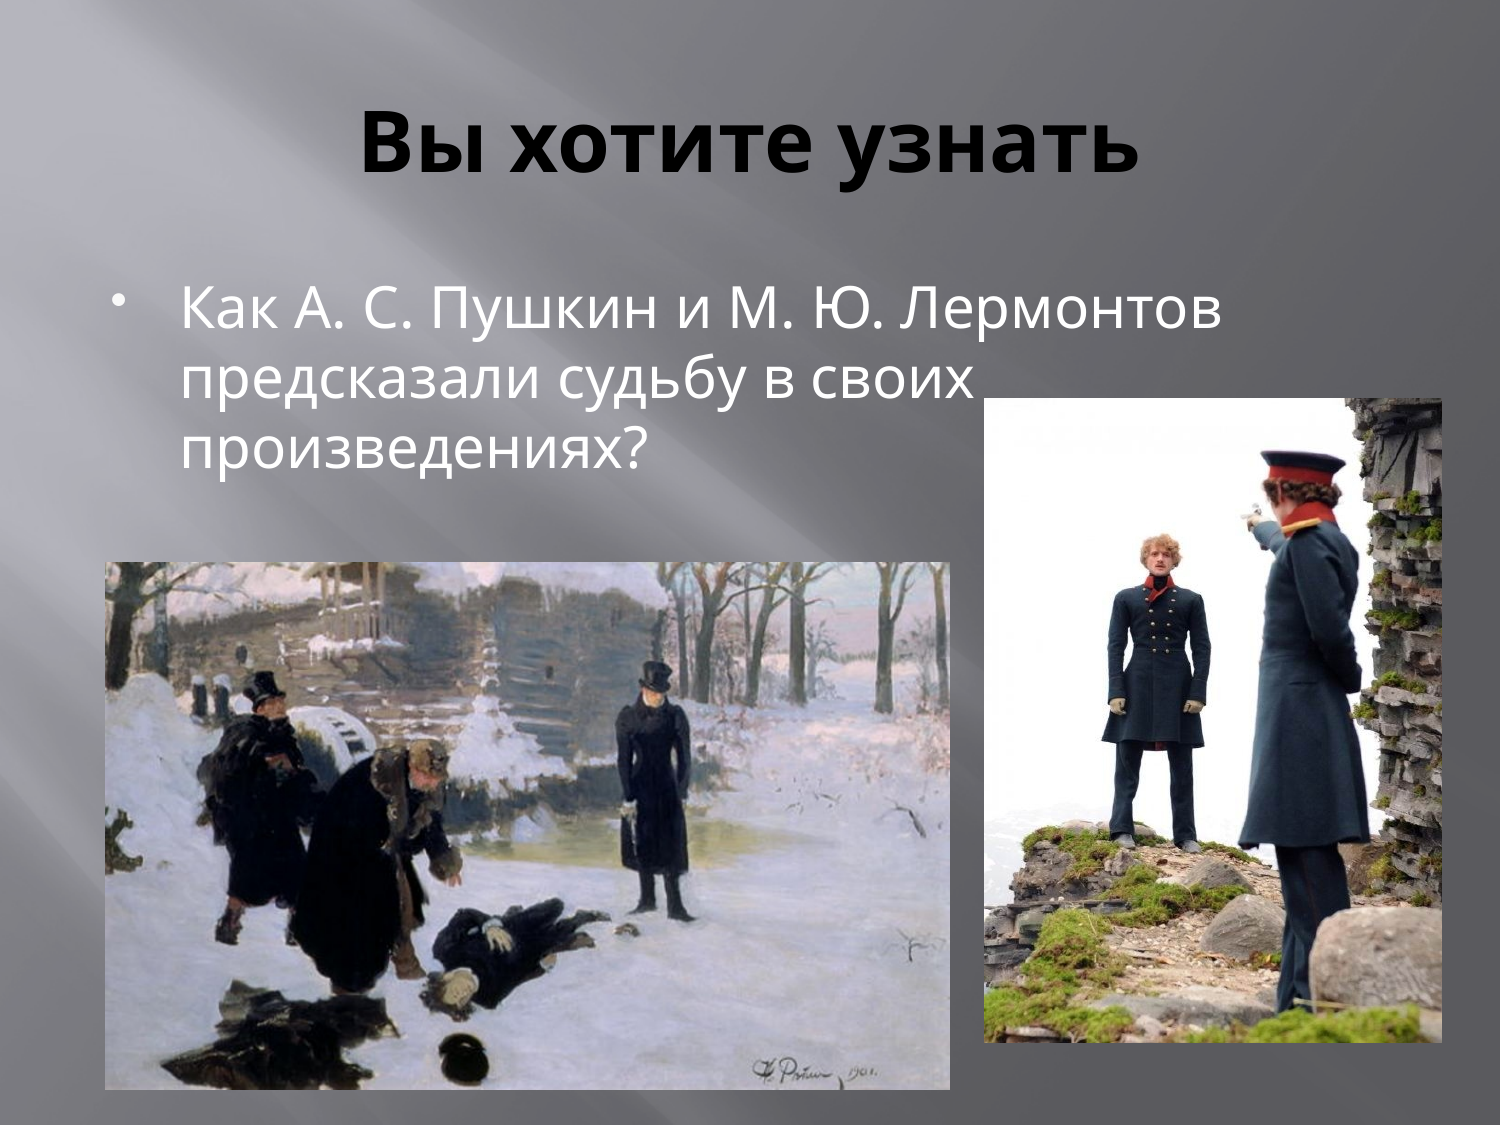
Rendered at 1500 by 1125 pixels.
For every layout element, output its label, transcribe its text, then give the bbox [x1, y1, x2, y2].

title Вы хотите узнать [75, 45, 1425, 233]
list Как А. С. Пушкин и М. Ю. Лермонтов предсказали судьбу в своих произведениях? [75, 262, 1425, 1079]
picture [105, 562, 950, 1091]
picture [984, 398, 1442, 1044]
